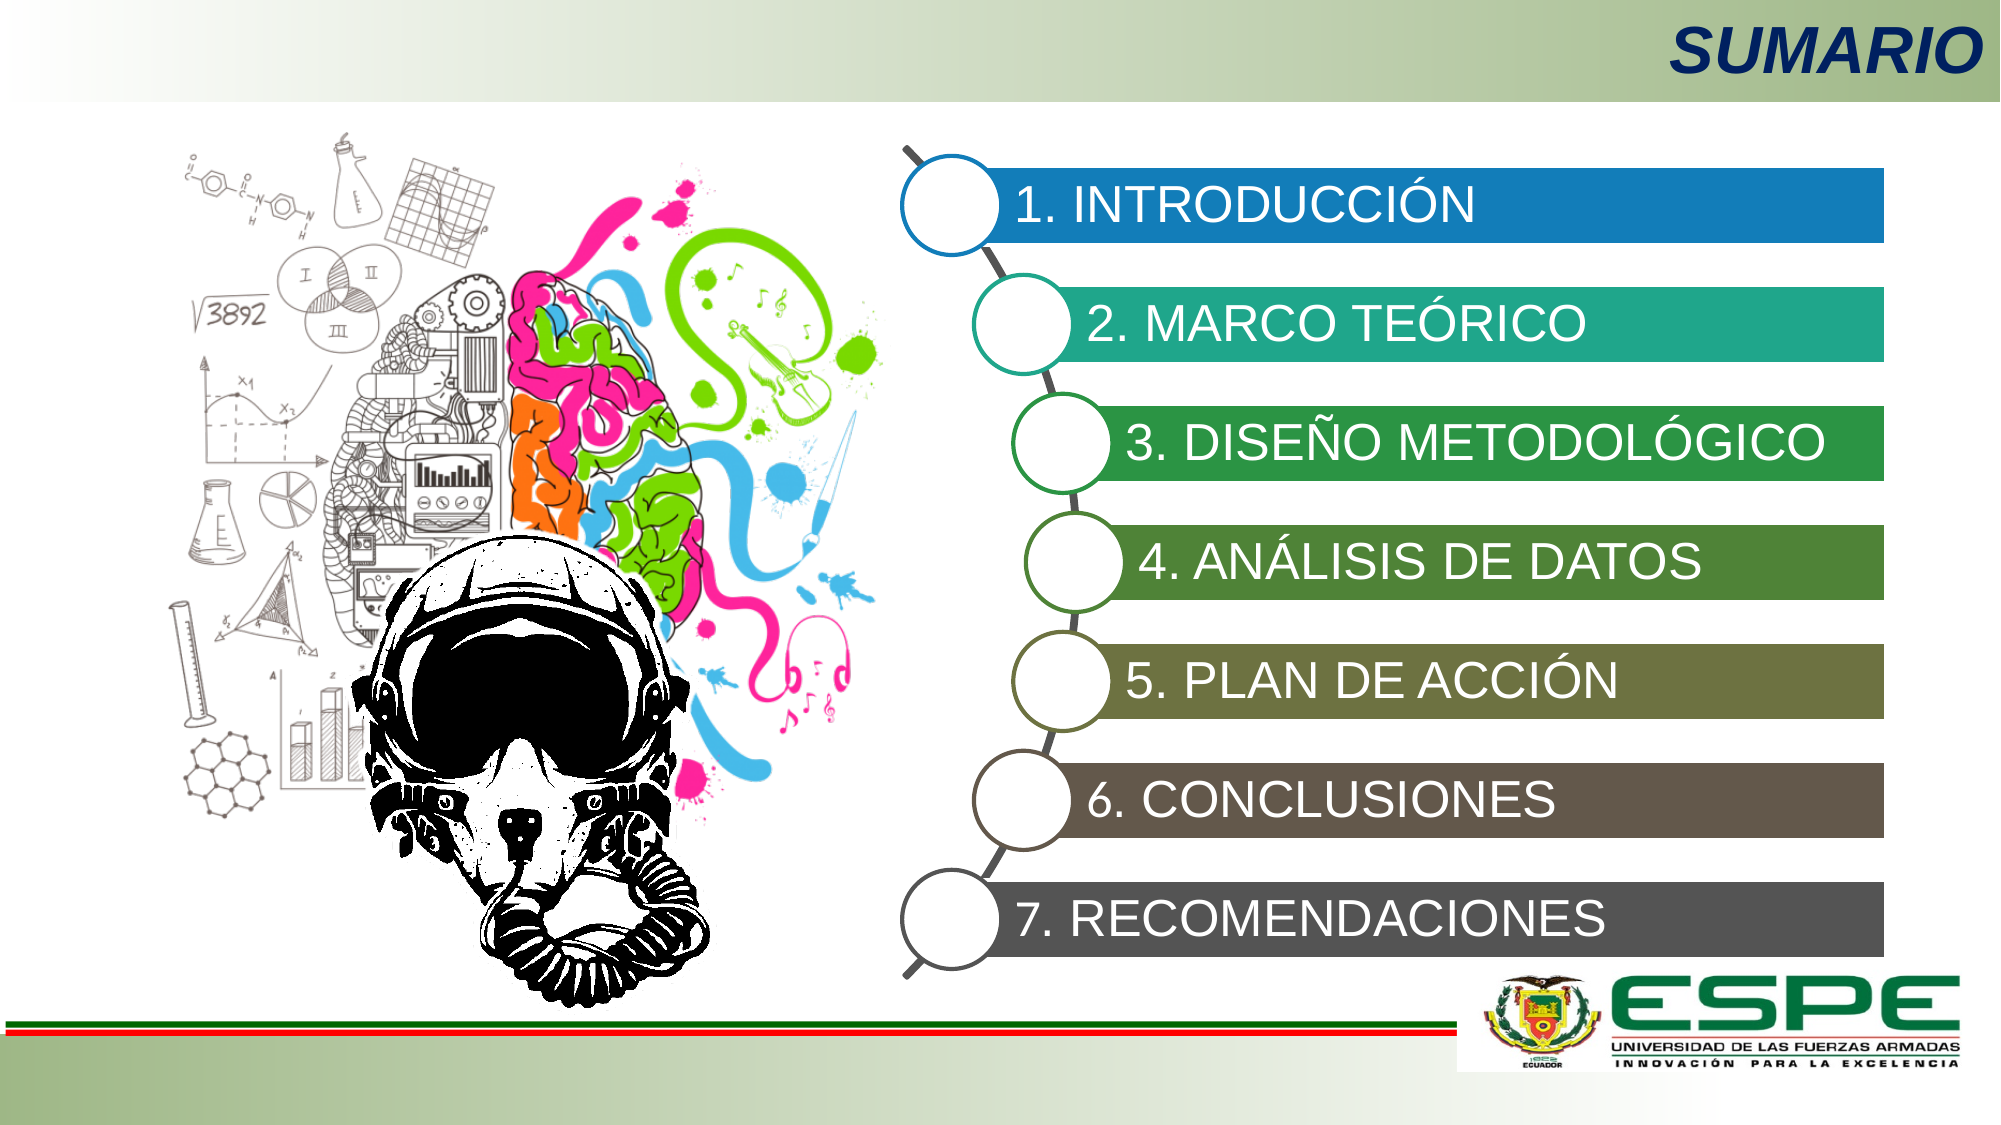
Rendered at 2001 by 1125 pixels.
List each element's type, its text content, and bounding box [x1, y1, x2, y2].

text_box SUMARIO [0, 0, 2000, 102]
picture [1456, 968, 1994, 1072]
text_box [149, 98, 891, 1026]
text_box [895, 125, 1898, 999]
